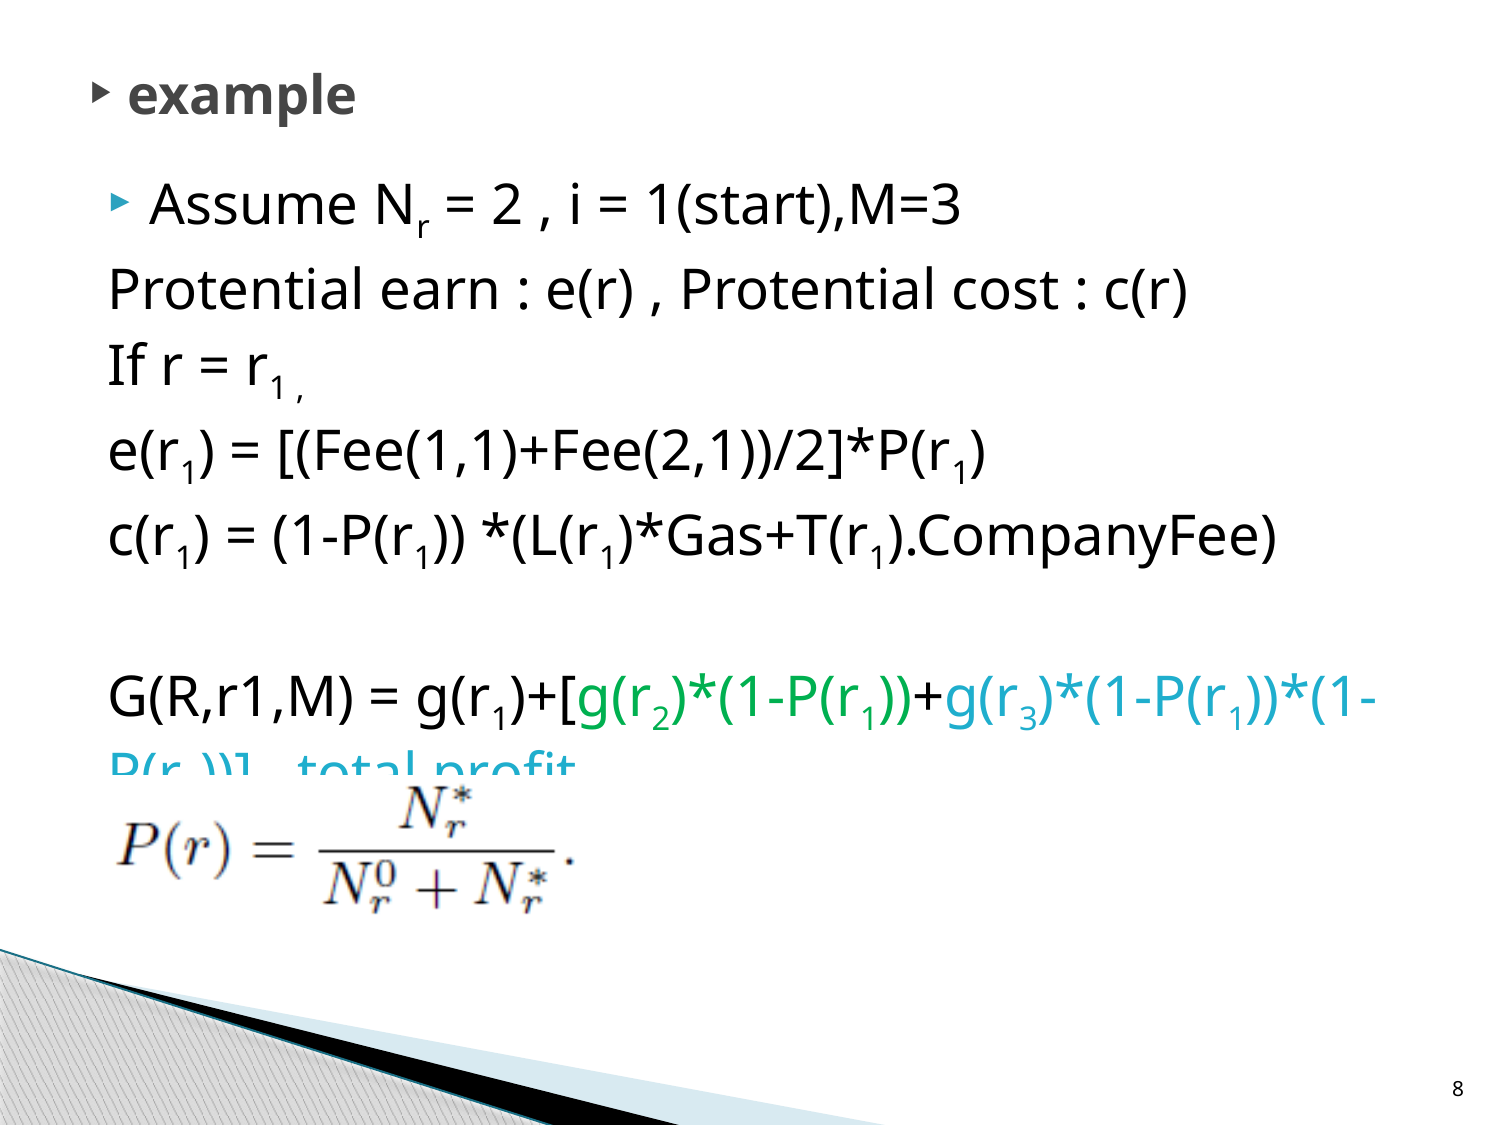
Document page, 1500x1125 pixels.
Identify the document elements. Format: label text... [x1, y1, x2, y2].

list Assume Nr = 2 , i = 1(start),M=3 Protential earn : e(r) , Protential cost : c(r) If r = r1 , e(r1) = [(Fee(1,1)+Fee(2,1))/2]*P(r1) c(r1) = (1-P(r1)) *(L(r1)*Gas+T(r1).CompanyFee) G(R,r1,M) = g(r1)+[g(r2)*(1-P(r1))+g(r3)*(1-P(r1))*(1-P(r2))] , total profit [75, 160, 1425, 986]
title ‣ example [75, 45, 1425, 138]
picture [76, 775, 621, 946]
slide_number 8 [1418, 1051, 1479, 1112]
